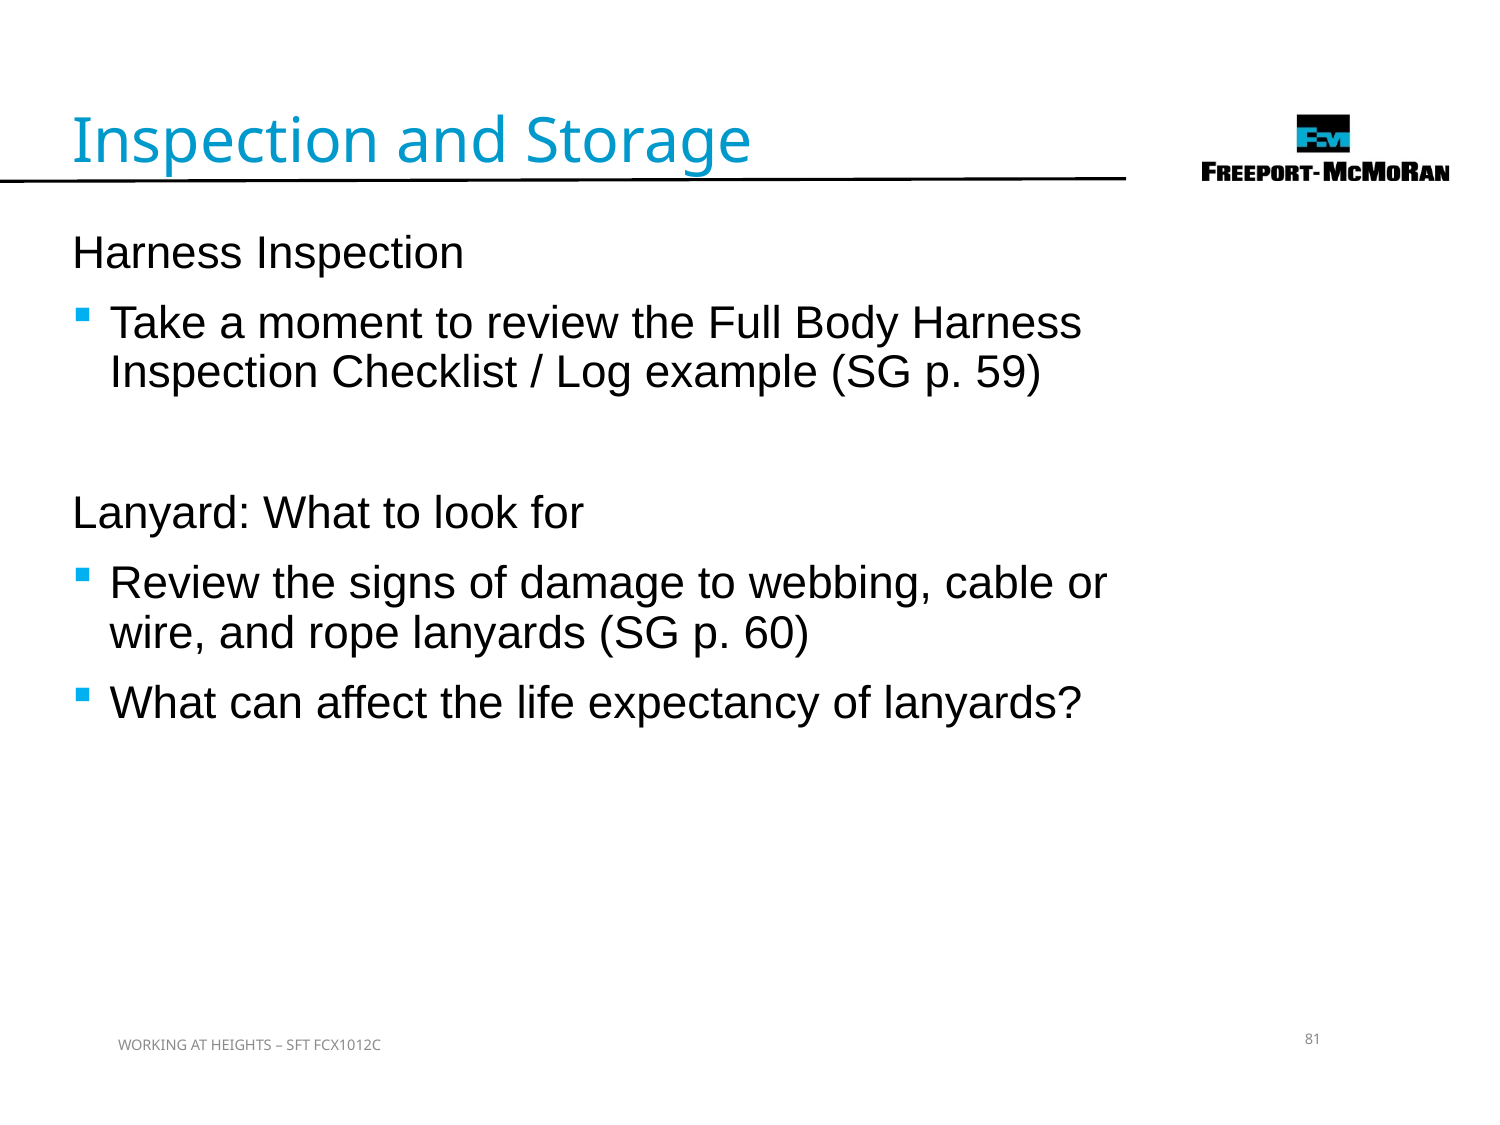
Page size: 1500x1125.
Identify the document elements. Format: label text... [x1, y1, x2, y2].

slide_number 81 [1126, 1010, 1500, 1070]
picture [1202, 113, 1450, 181]
footer WORKING AT HEIGHTS – SFT FCX1012C [103, 1015, 1004, 1076]
list Harness Inspection Take a moment to review the Full Body Harness Inspection Checklist / Log example (SG p. 59) Lanyard: What to look for Review the signs of damage to webbing, cable or wire, and rope lanyards (SG p. 60) What can affect the life expectancy of lanyards? [57, 221, 1127, 990]
list Inspection and Storage [57, 100, 1081, 227]
